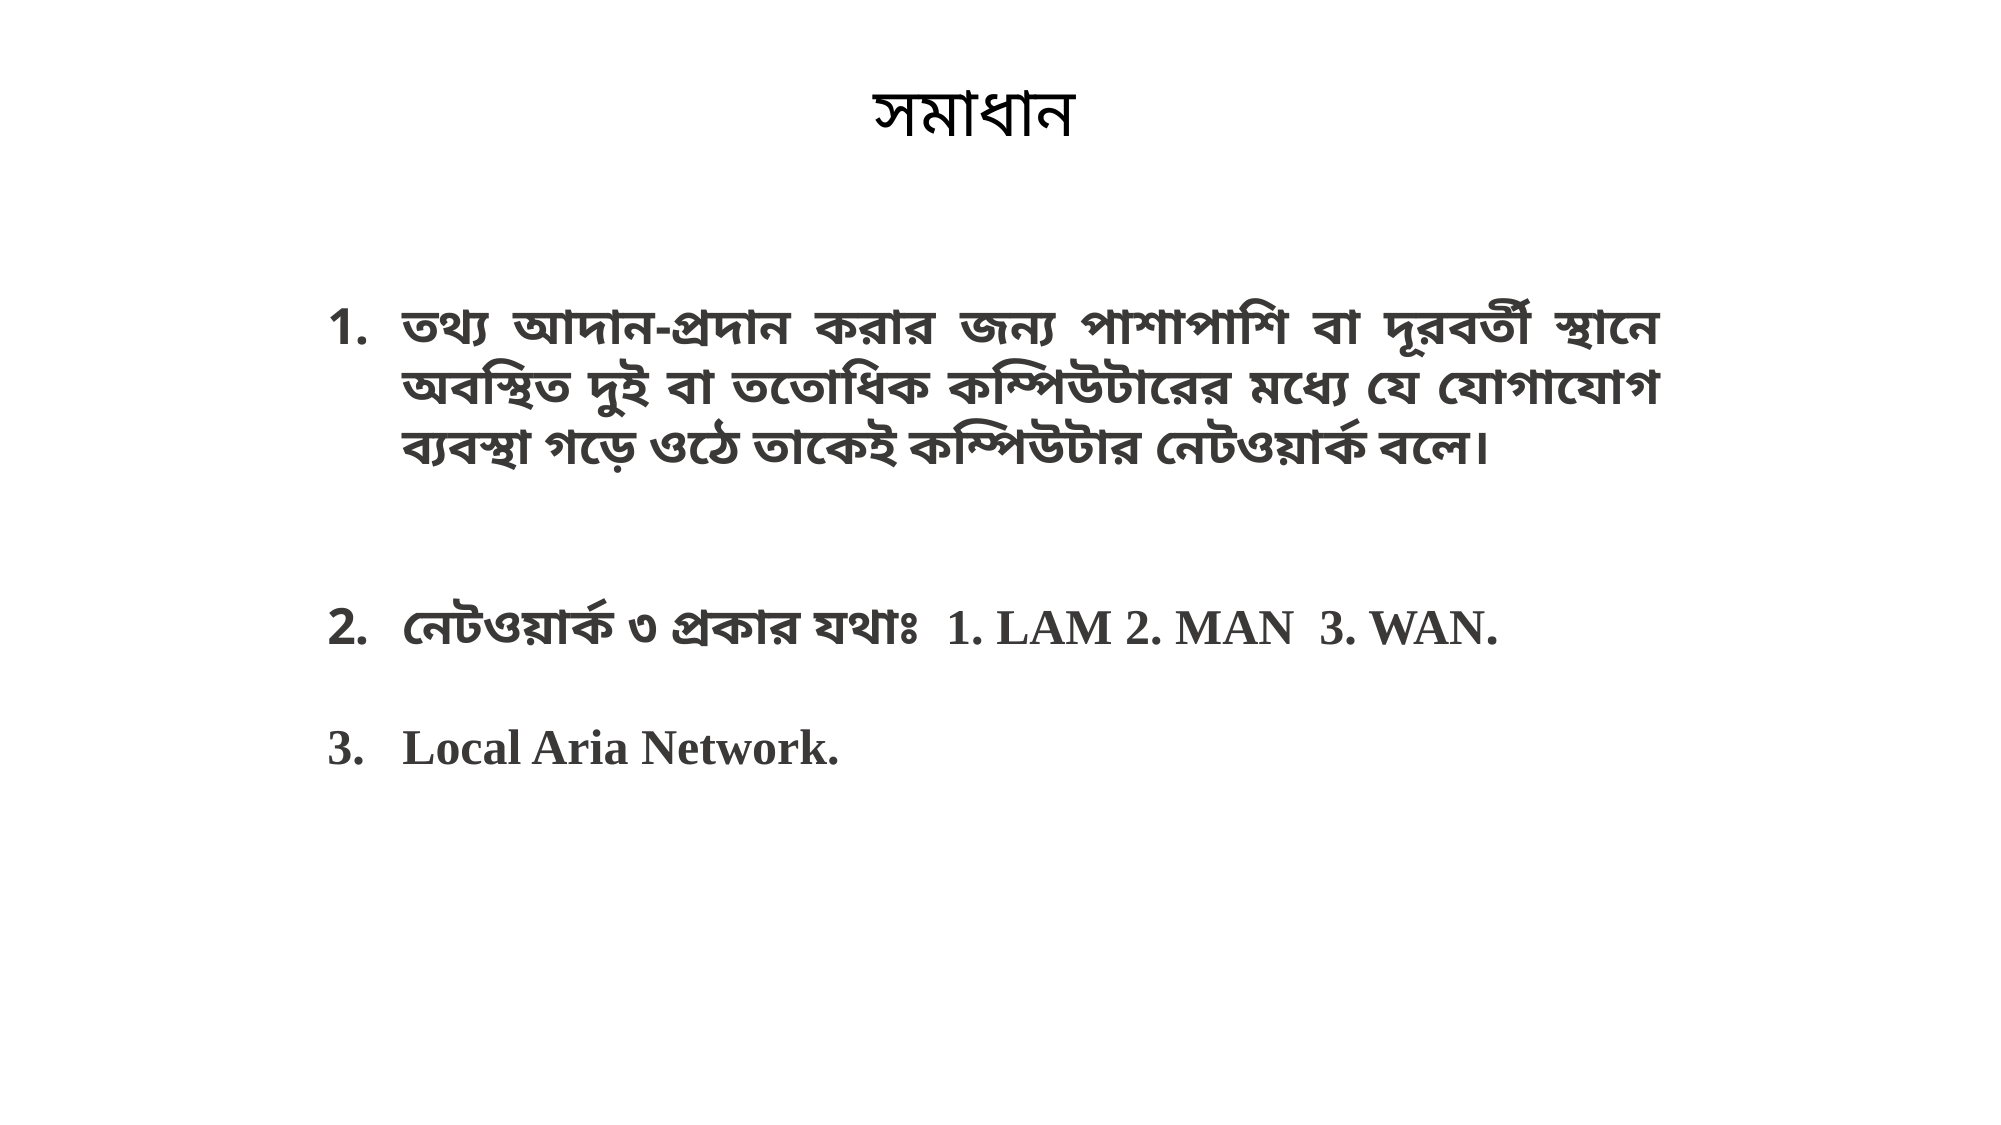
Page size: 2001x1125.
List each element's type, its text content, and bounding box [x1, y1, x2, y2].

text_box তথ্য আদান-প্রদান করার জন্য পাশাপাশি বা দূরবর্তী স্থানে অবস্থিত দুই বা ততোধিক কম্পিউটারের মধ্যে যে যোগাযোগ ব্যবস্থা গড়ে ওঠে তাকেই কম্পিউটার নেটওয়ার্ক বলে। নেটওয়ার্ক ৩ প্রকার যথাঃ 1. LAM 2. MAN 3. WAN. Local Aria Network. [312, 287, 1675, 783]
text_box সমাধান [624, 62, 1325, 158]
